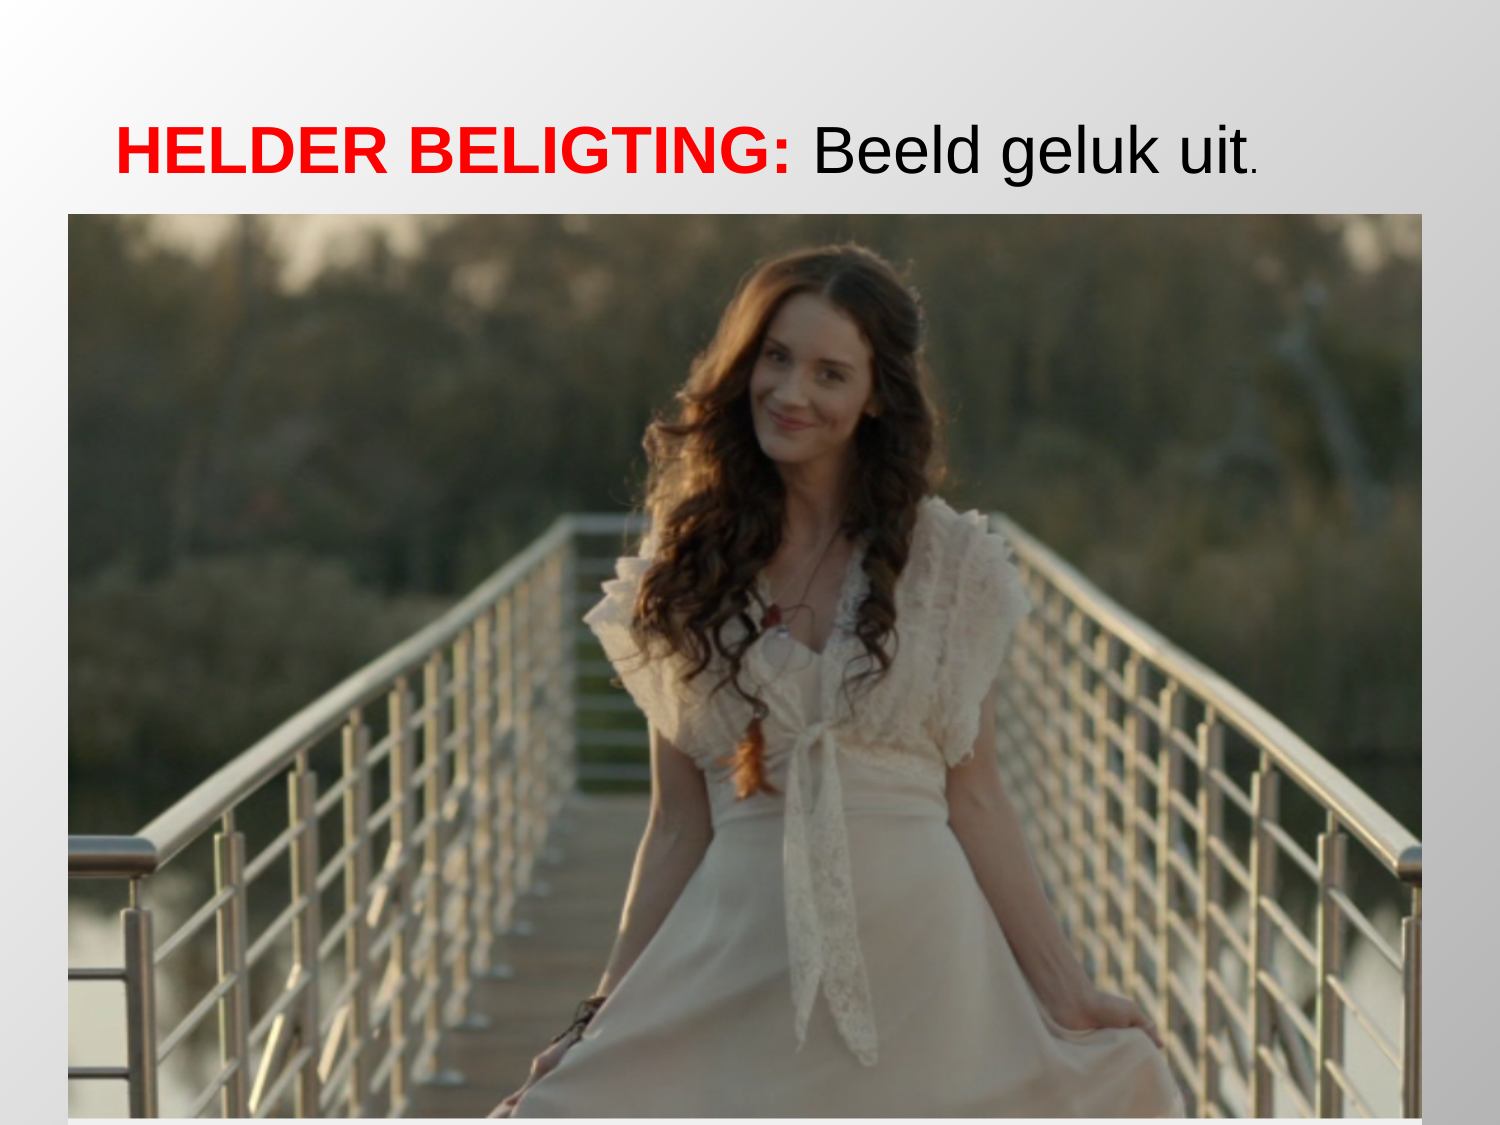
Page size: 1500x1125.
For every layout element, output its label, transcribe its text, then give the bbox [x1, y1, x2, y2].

picture [68, 213, 1422, 1125]
text_box HELDER BELIGTING: Beeld geluk uit. [99, 99, 1400, 195]
